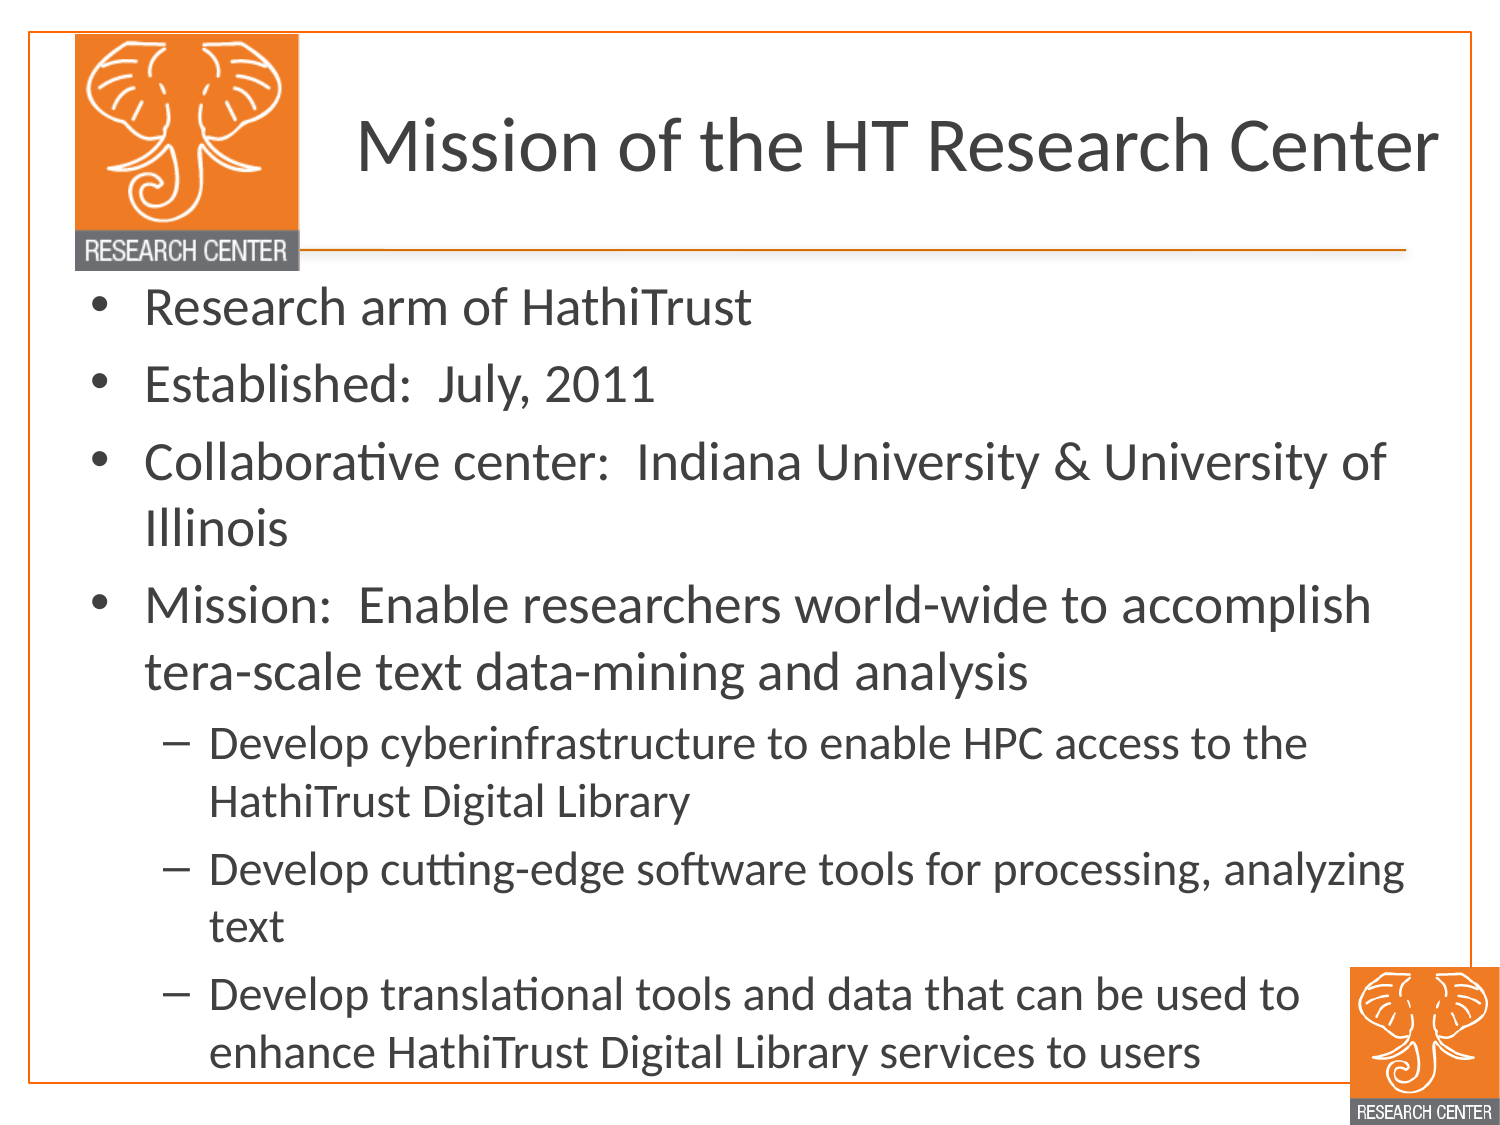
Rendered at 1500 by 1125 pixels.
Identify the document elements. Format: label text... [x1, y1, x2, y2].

list Research arm of HathiTrust Established: July, 2011 Collaborative center: Indiana University & University of Illinois Mission: Enable researchers world-wide to accomplish tera-scale text data-mining and analysis Develop cyberinfrastructure to enable HPC access to the HathiTrust Digital Library Develop cutting-edge software tools for processing, analyzing text Develop translational tools and data that can be used to enhance HathiTrust Digital Library services to users [75, 262, 1425, 1087]
picture [74, 34, 301, 271]
title Mission of the HT Research Center [304, 45, 1479, 233]
picture [1350, 967, 1500, 1125]
